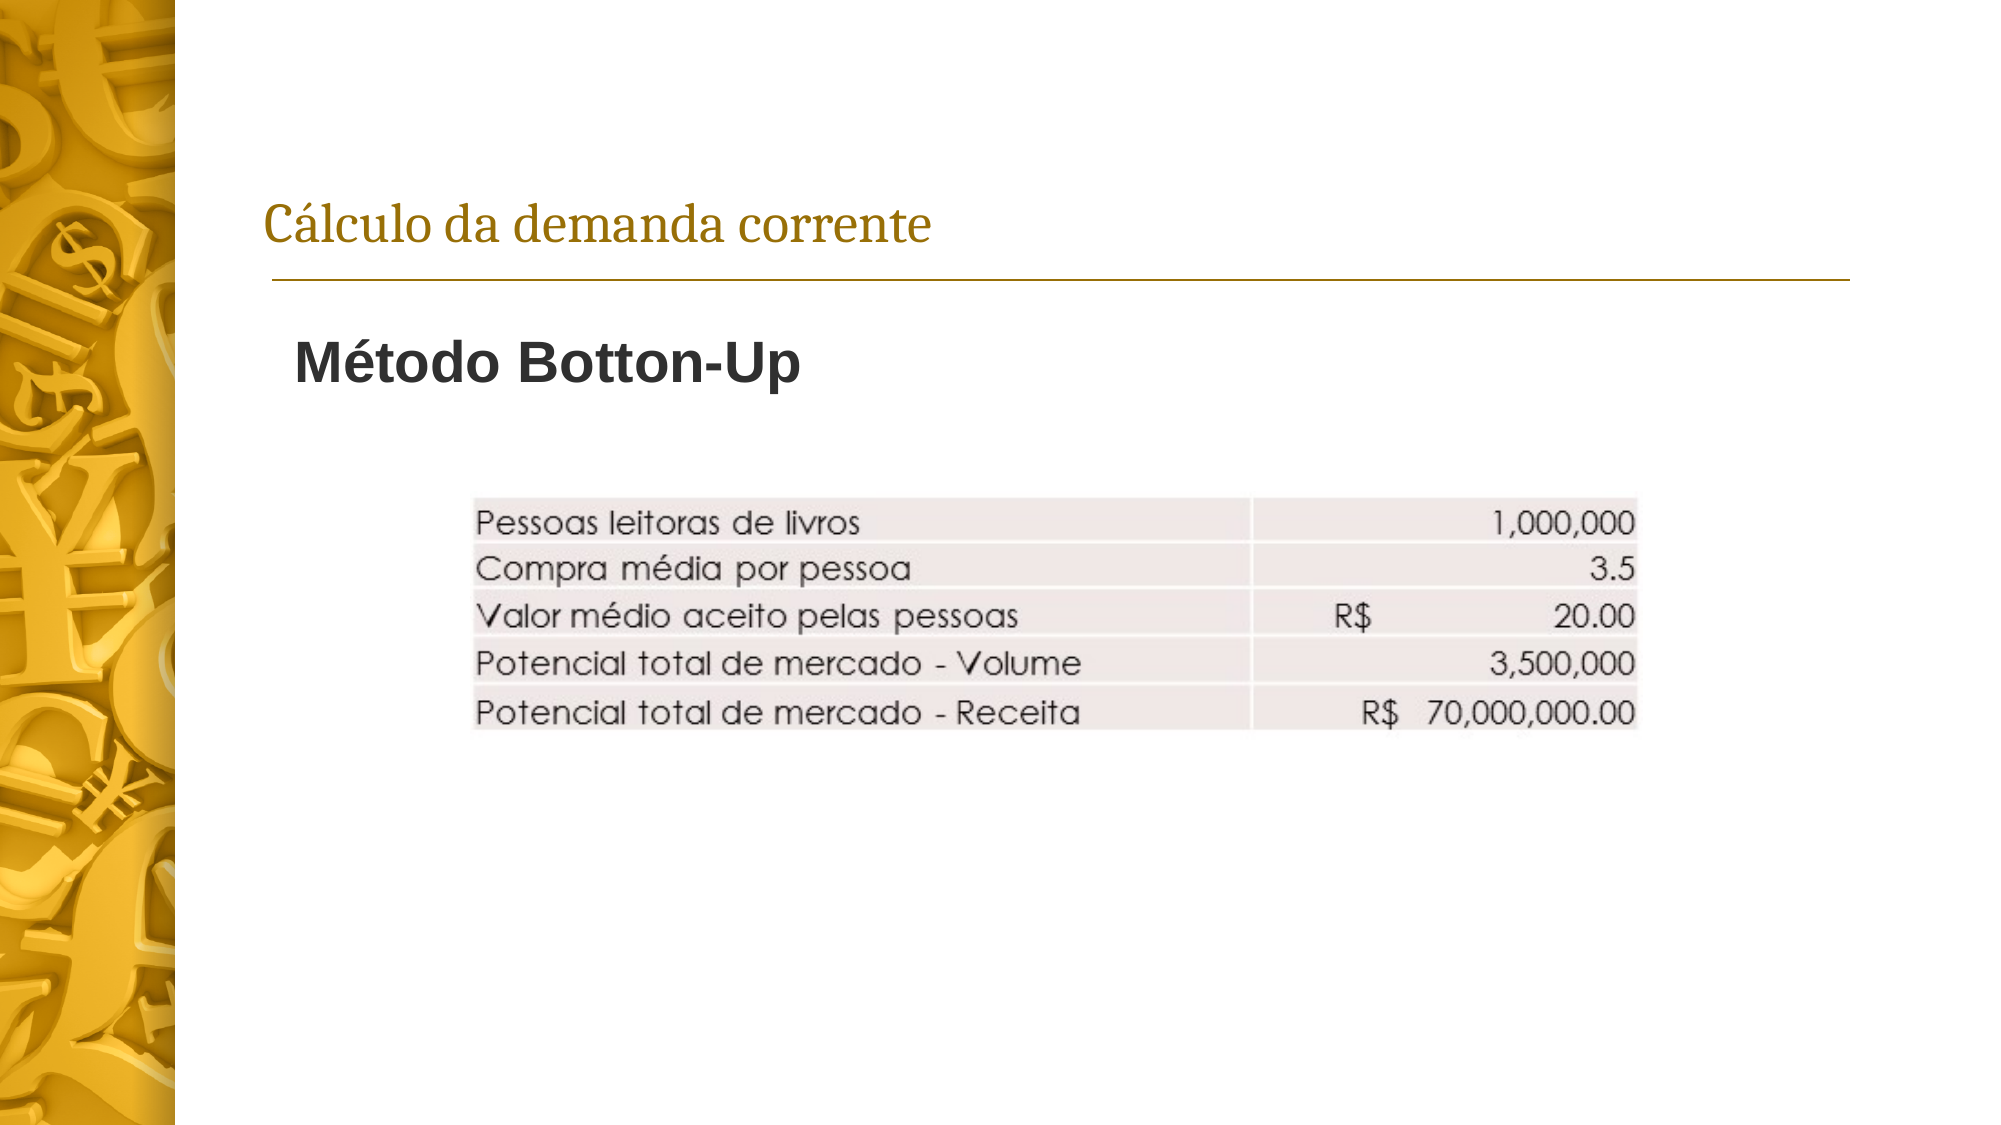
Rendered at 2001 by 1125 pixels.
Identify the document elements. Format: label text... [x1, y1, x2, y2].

text_box Método Botton-Up [245, 324, 1246, 403]
picture [0, 0, 175, 1125]
picture [470, 491, 1643, 752]
list [249, 324, 1863, 1012]
title Cálculo da demanda corrente [249, 62, 1863, 263]
